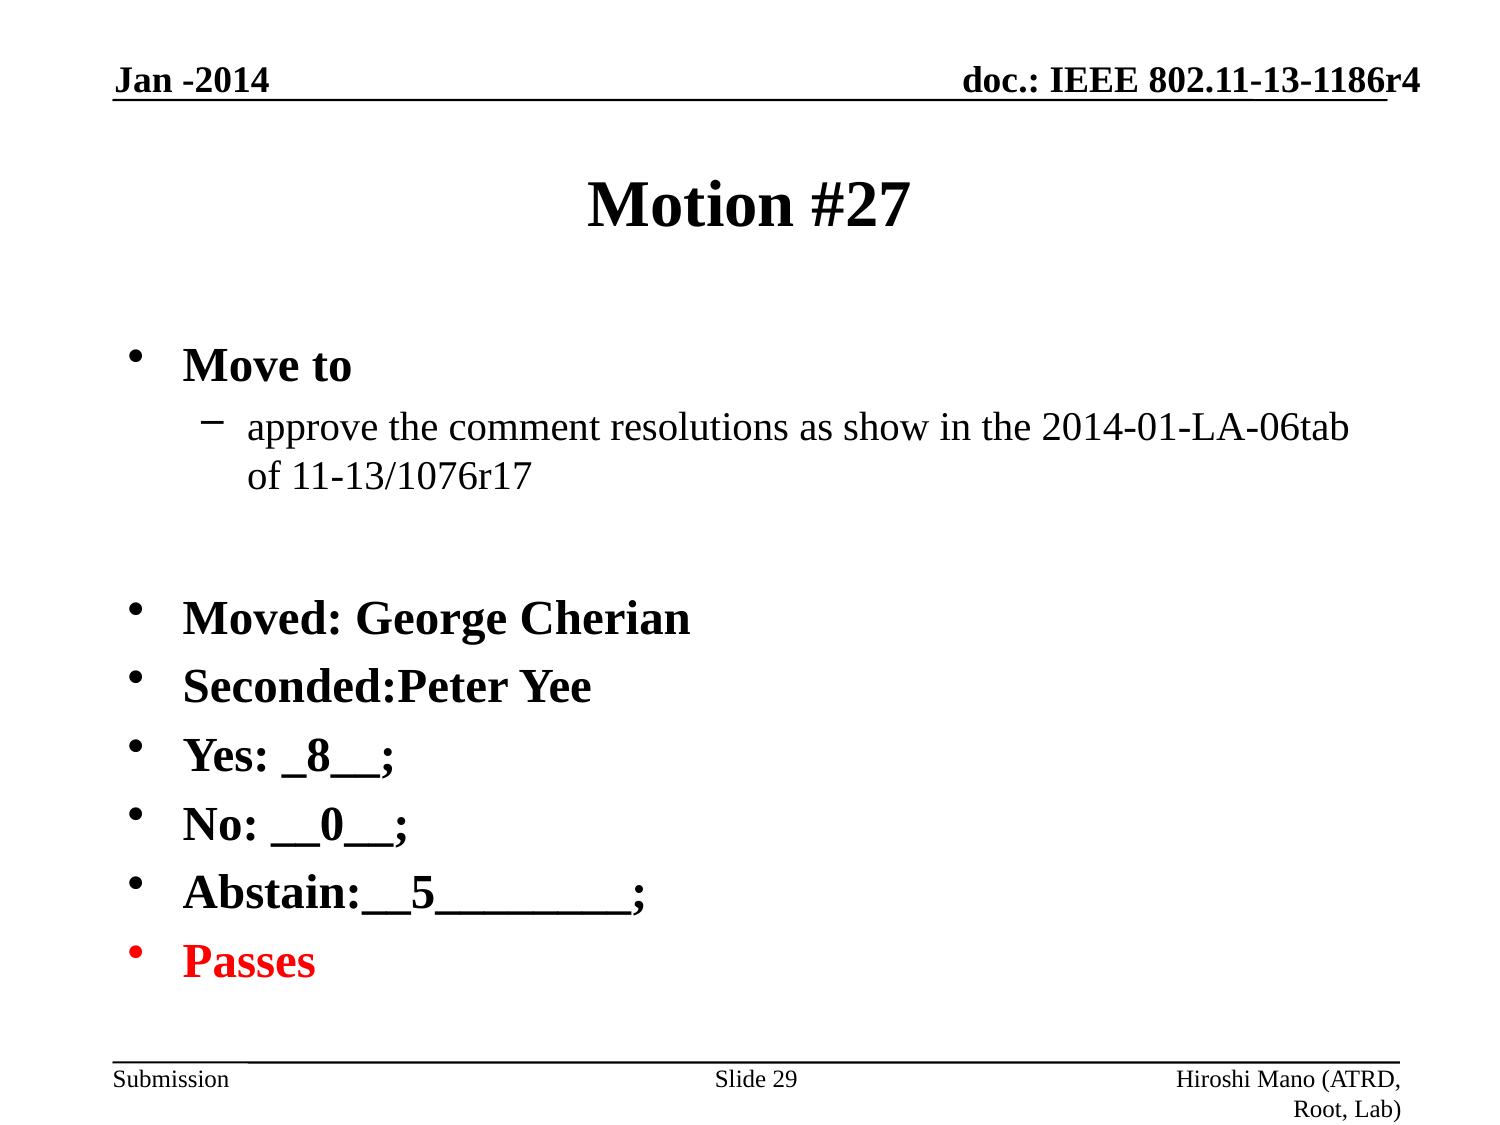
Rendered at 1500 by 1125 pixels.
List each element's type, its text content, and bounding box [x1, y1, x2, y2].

title Motion #27 [112, 112, 1388, 288]
slide_number Slide 29 [712, 1061, 800, 1093]
list Move to approve the comment resolutions as show in the 2014-01-LA-06tab of 11-13/1076r17 Moved: George Cherian Seconded:Peter Yee Yes: _8__; No: __0__; Abstain:__5________; Passes [112, 324, 1388, 1001]
footer Hiroshi Mano (ATRD, Root, Lab) [1171, 1061, 1402, 1093]
slide_number Jan -2014 [114, 54, 274, 101]
